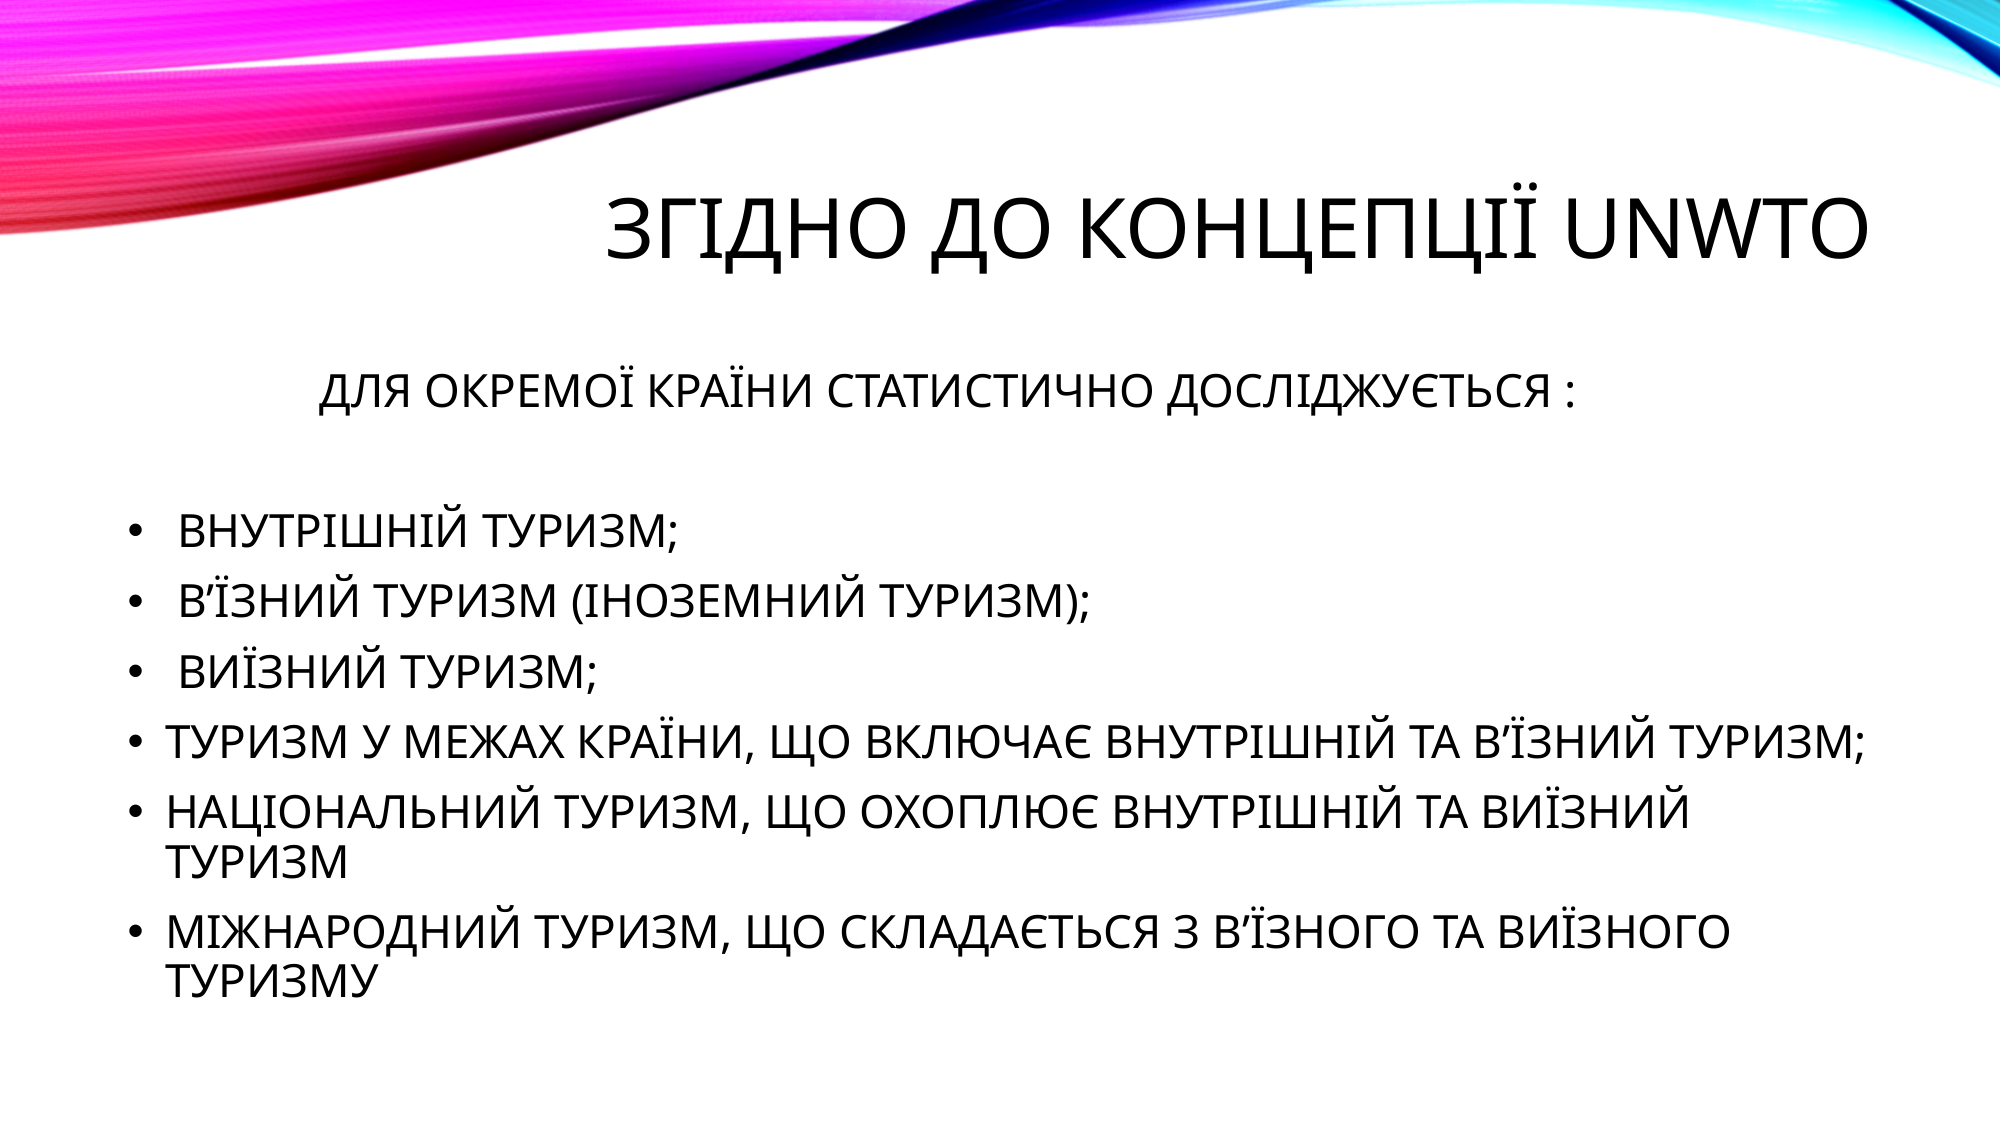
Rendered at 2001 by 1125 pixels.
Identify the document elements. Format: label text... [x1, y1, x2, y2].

picture [0, 0, 2000, 237]
list ДЛЯ ОКРЕМОЇ КРАЇНИ СТАТИСТИЧНО ДОСЛІДЖУЄТЬСЯ : ВНУТРІШНІЙ ТУРИЗМ; В’ЇЗНИЙ ТУРИЗМ (ІНОЗЕМНИЙ ТУРИЗМ); ВИЇЗНИЙ ТУРИЗМ; ТУРИЗМ У МЕЖАХ КРАЇНИ, ЩО ВКЛЮЧАЄ ВНУТРІШНІЙ ТА В’ЇЗНИЙ ТУРИЗМ; НАЦІОНАЛЬНИЙ ТУРИЗМ, ЩО ОХОПЛЮЄ ВНУТРІШНІЙ ТА ВИЇЗНИЙ ТУРИЗМ МІЖНАРОДНИЙ ТУРИЗМ, ЩО СКЛАДАЄТЬСЯ З В’ЇЗНОГО ТА ВИЇЗНОГО ТУРИЗМУ [112, 360, 1888, 1021]
picture [1890, 0, 2000, 75]
title ЗГІДНО ДО КОНЦЕПЦІЇ UNWTO [474, 125, 1888, 338]
picture [1910, 0, 2000, 45]
